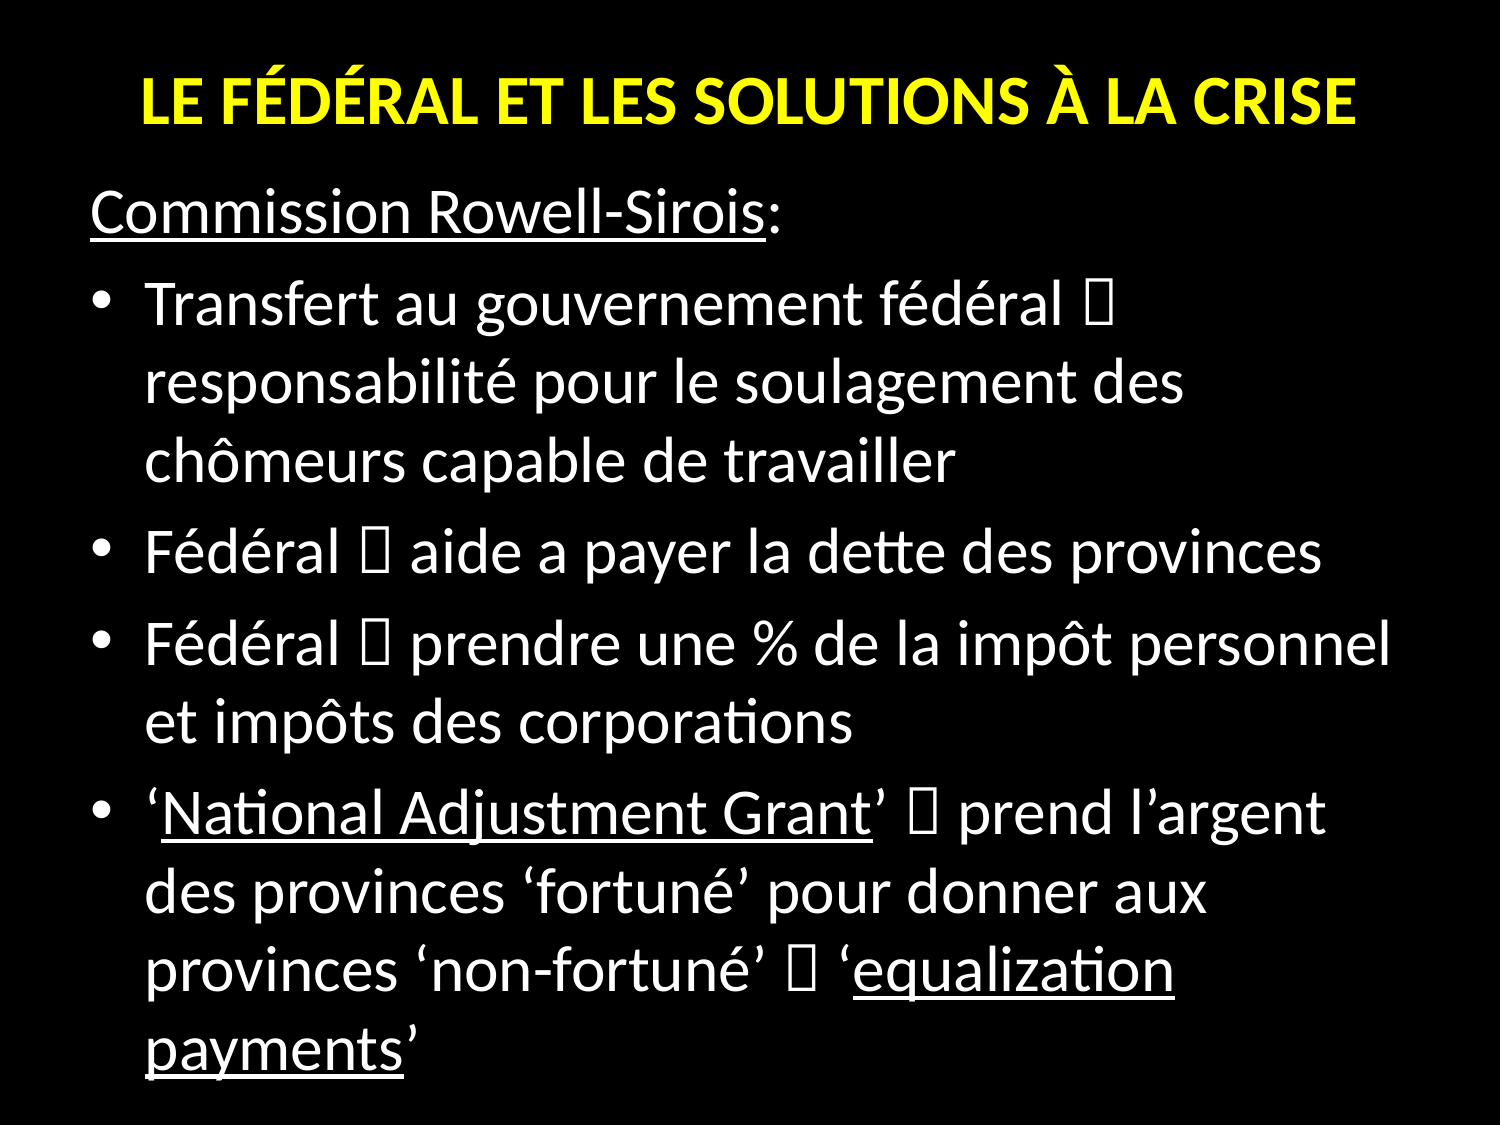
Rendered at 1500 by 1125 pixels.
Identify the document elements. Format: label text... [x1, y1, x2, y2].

title LE FÉDÉRAL ET LES SOLUTIONS À LA CRISE [0, 45, 1500, 233]
list Commission Rowell-Sirois: Transfert au gouvernement fédéral  responsabilité pour le soulagement des chômeurs capable de travailler Fédéral  aide a payer la dette des provinces Fédéral  prendre une % de la impôt personnel et impôts des corporations ‘National Adjustment Grant’  prend l’argent des provinces ‘fortuné’ pour donner aux provinces ‘non-fortuné’  ‘equalization payments’ [75, 160, 1425, 1094]
